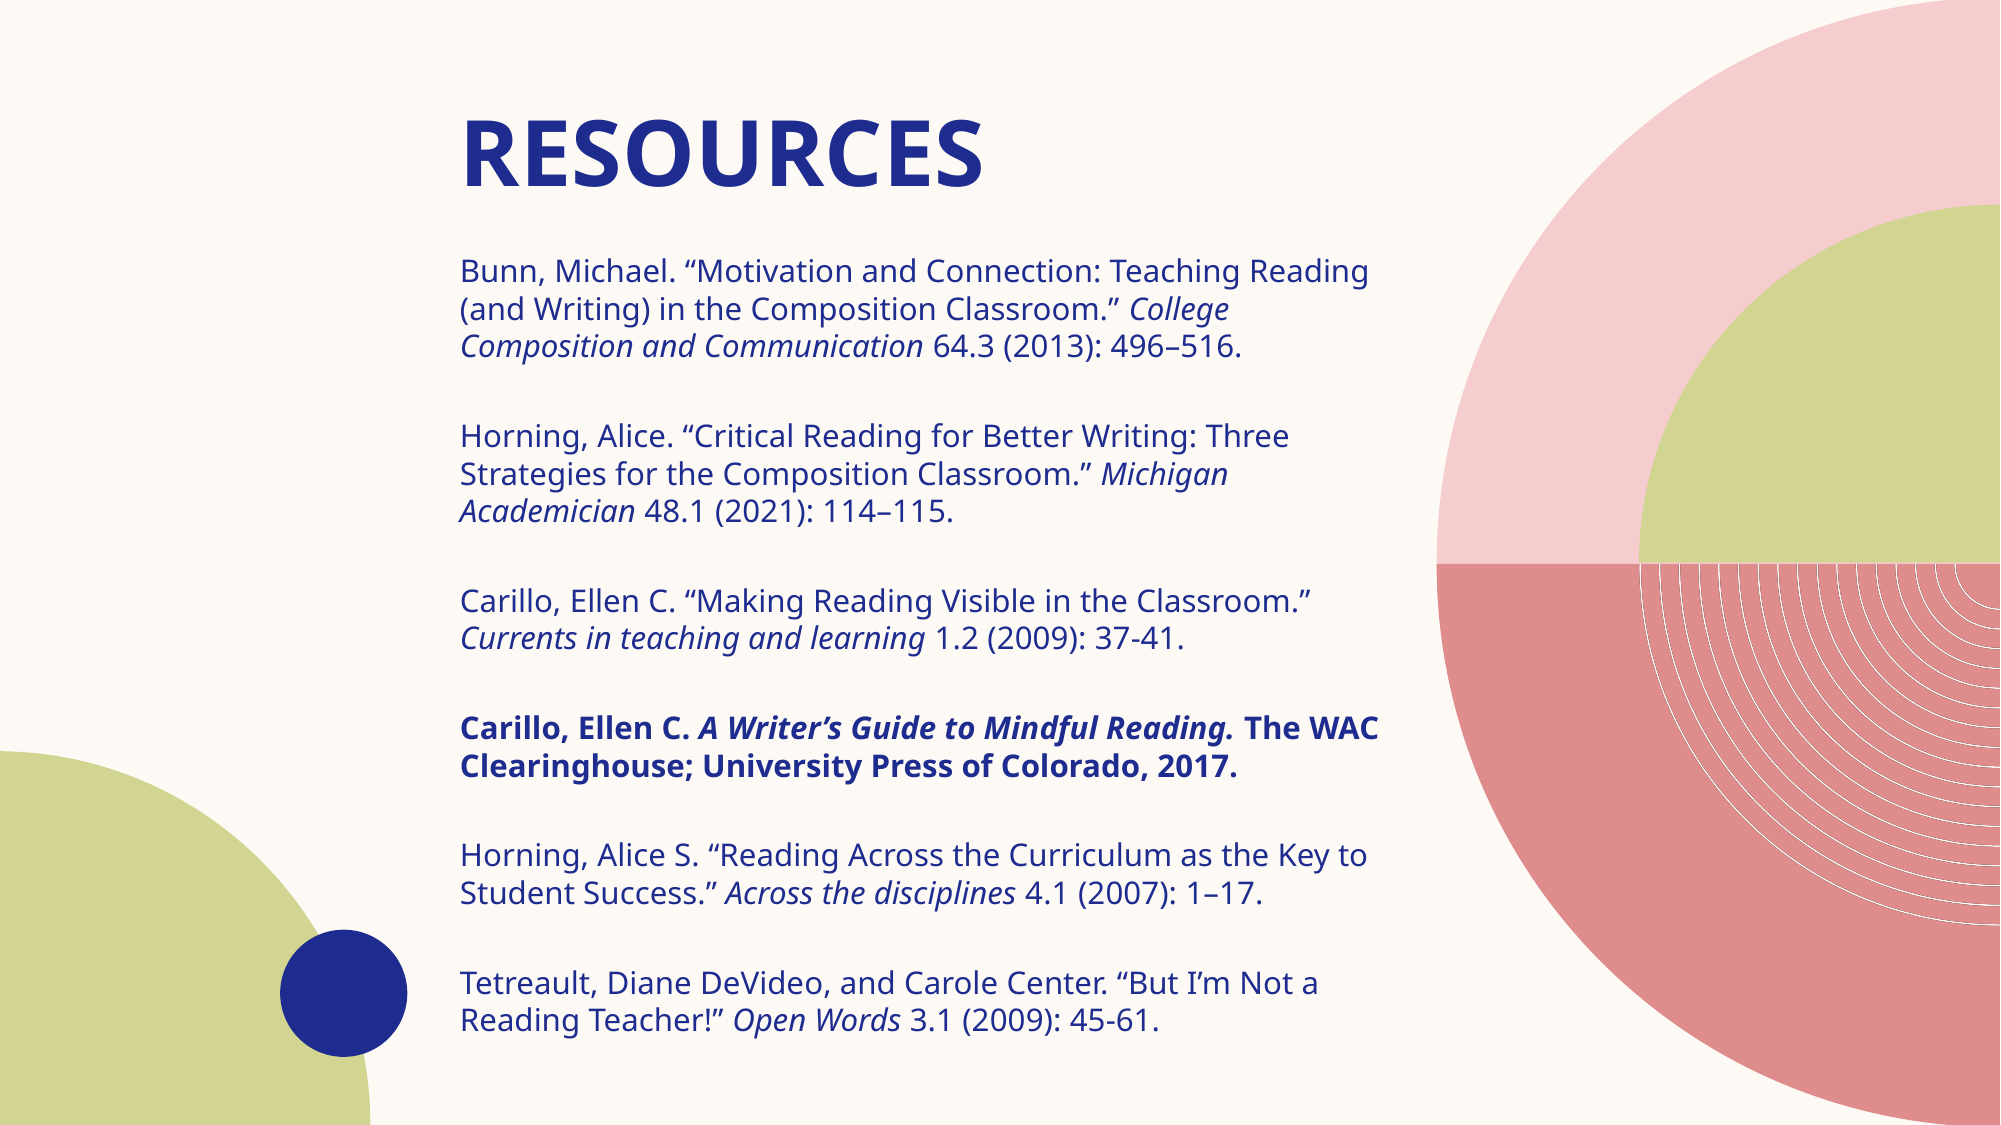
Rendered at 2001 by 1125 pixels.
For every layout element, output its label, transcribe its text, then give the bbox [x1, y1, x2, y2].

list Bunn, Michael. “Motivation and Connection: Teaching Reading (and Writing) in the Composition Classroom.” College Composition and Communication 64.3 (2013): 496–516. Horning, Alice. “Critical Reading for Better Writing: Three Strategies for the Composition Classroom.” Michigan Academician 48.1 (2021): 114–115. Carillo, Ellen C. “Making Reading Visible in the Classroom.” Currents in teaching and learning 1.2 (2009): 37-41. Carillo, Ellen C. A Writer’s Guide to Mindful Reading. The WAC Clearinghouse; University Press of Colorado, 2017. Horning, Alice S. “Reading Across the Curriculum as the Key to Student Success.” Across the disciplines 4.1 (2007): 1–17. Tetreault, Diane DeVideo, and Carole Center. “But I’m Not a Reading Teacher!” Open Words 3.1 (2009): 45-61. [444, 243, 1410, 687]
picture [1639, 564, 2000, 926]
title Resources [444, 87, 1555, 214]
